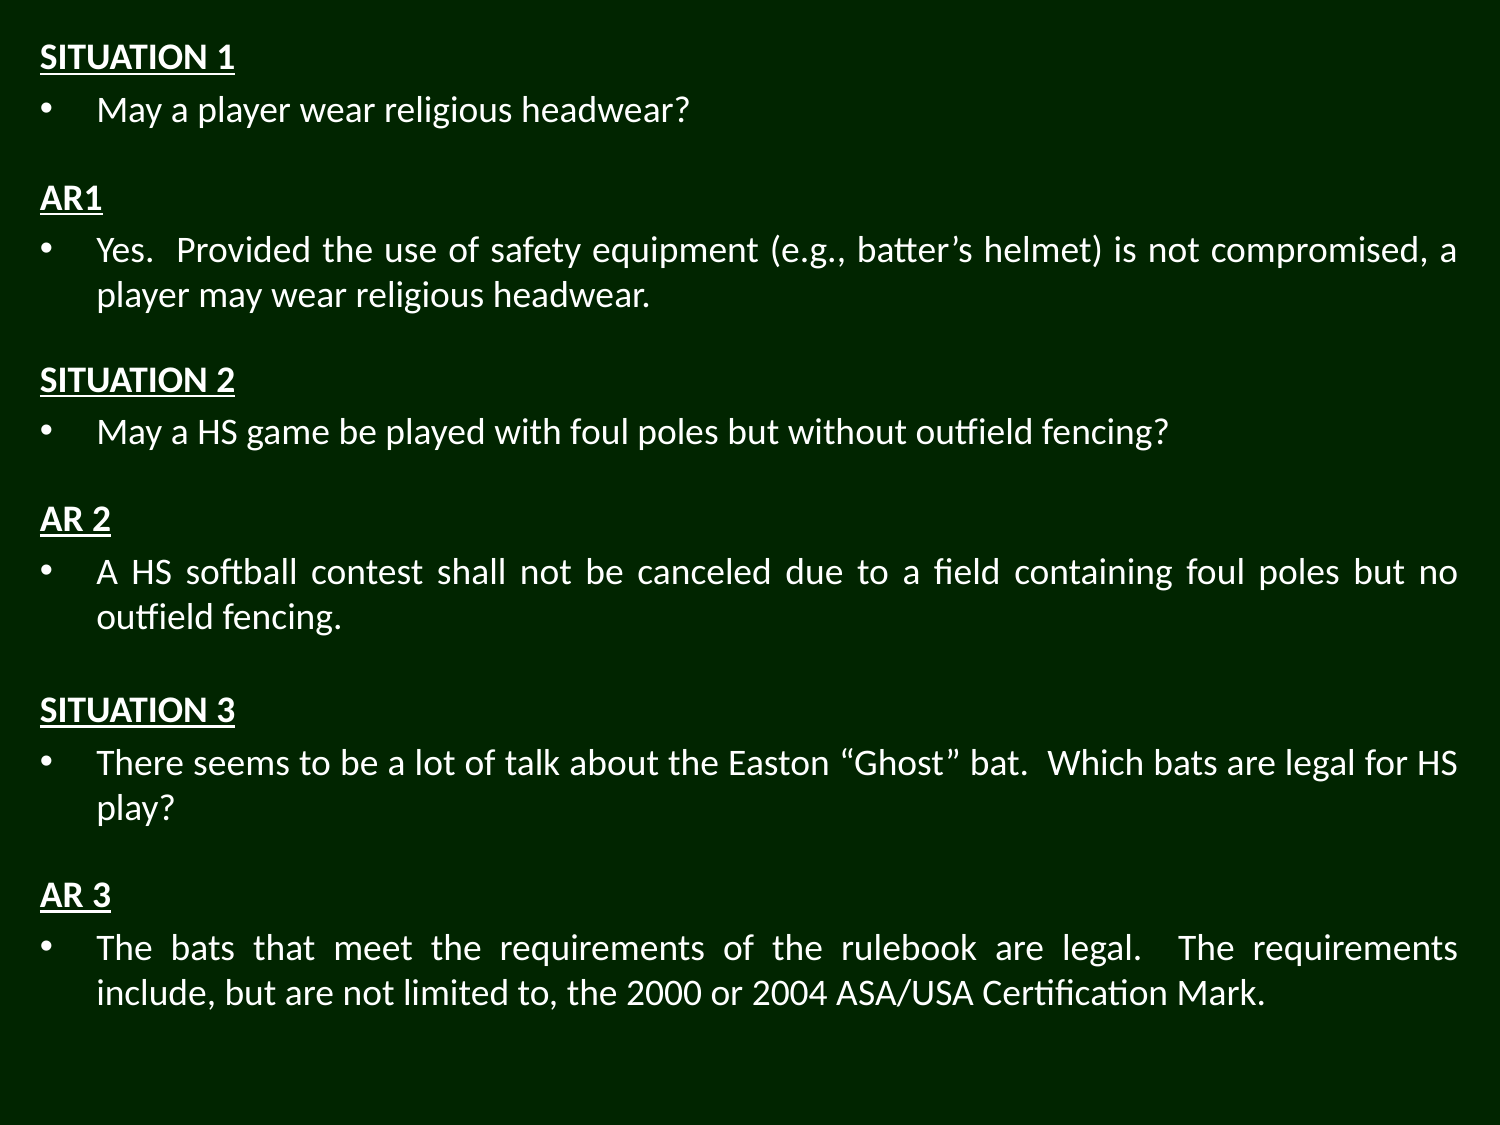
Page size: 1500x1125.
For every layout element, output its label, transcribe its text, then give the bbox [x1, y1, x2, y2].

list SITUATION 1 May a player wear religious headwear? AR1 Yes. Provided the use of safety equipment (e.g., batter’s helmet) is not compromised, a player may wear religious headwear. SITUATION 2 May a HS game be played with foul poles but without outfield fencing? AR 2 A HS softball contest shall not be canceled due to a field containing foul poles but no outfield fencing. SITUATION 3 There seems to be a lot of talk about the Easton “Ghost” bat. Which bats are legal for HS play? AR 3 The bats that meet the requirements of the rulebook are legal. The requirements include, but are not limited to, the 2000 or 2004 ASA/USA Certification Mark. [24, 24, 1475, 1100]
